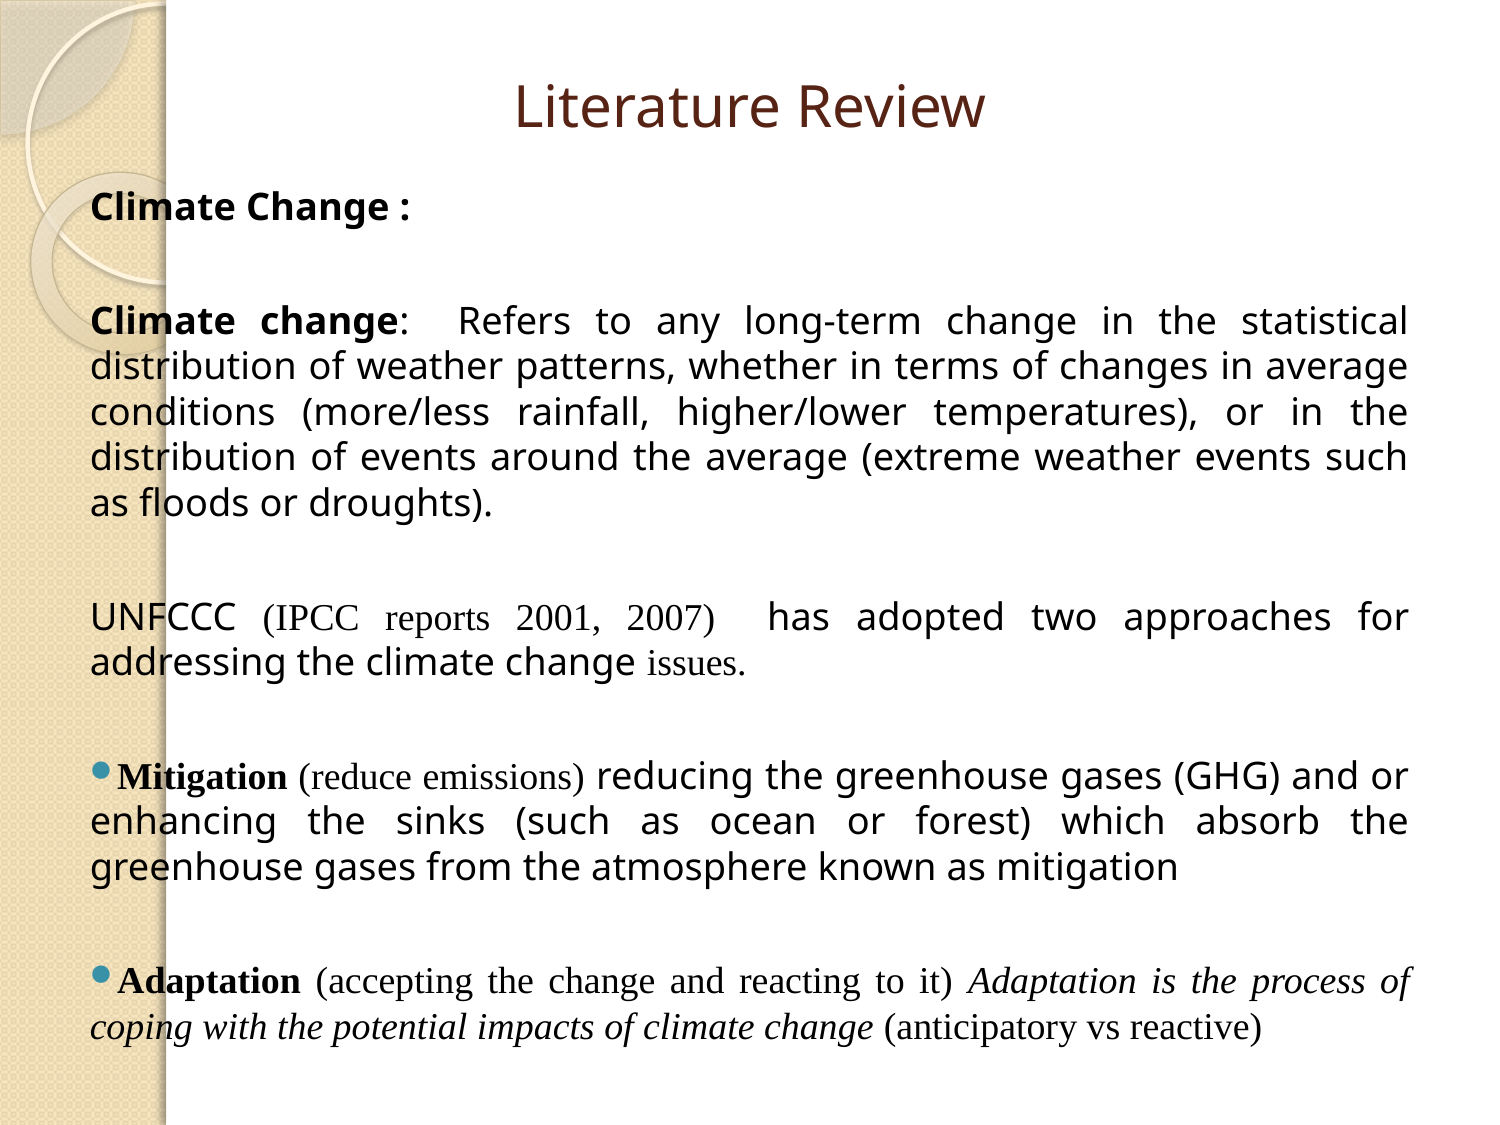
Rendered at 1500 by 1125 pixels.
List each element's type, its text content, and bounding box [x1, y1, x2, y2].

list Climate Change : Climate change: Refers to any long-term change in the statistical distribution of weather patterns, whether in terms of changes in average conditions (more/less rainfall, higher/lower temperatures), or in the distribution of events around the average (extreme weather events such as floods or droughts). UNFCCC (IPCC reports 2001, 2007) has adopted two approaches for addressing the climate change issues. Mitigation (reduce emissions) reducing the greenhouse gases (GHG) and or enhancing the sinks (such as ocean or forest) which absorb the greenhouse gases from the atmosphere known as mitigation Adaptation (accepting the change and reacting to it) Adaptation is the process of coping with the potential impacts of climate change (anticipatory vs reactive) [75, 174, 1425, 1063]
title Literature Review [75, 45, 1425, 163]
